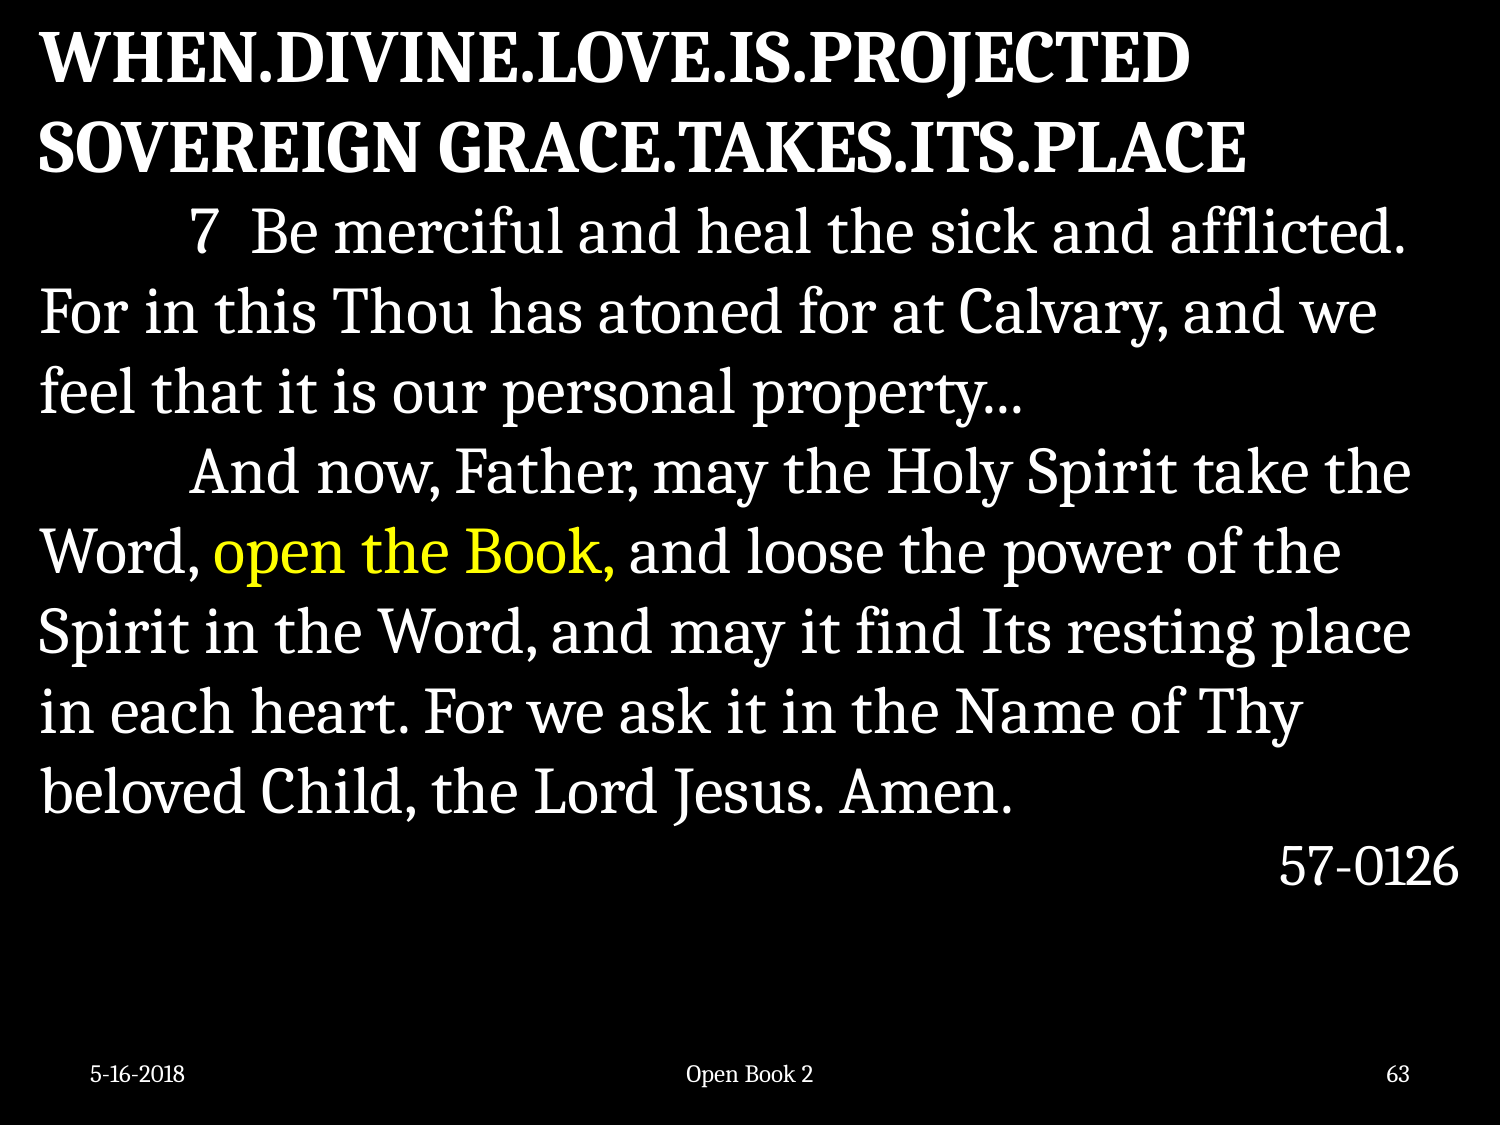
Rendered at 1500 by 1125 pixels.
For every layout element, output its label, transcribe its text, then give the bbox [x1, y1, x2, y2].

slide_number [75, 1042, 425, 1103]
footer Open Book 2 [512, 1042, 988, 1103]
text_box WHEN.DIVINE.LOVE.IS.PROJECTED SOVEREIGN GRACE.TAKES.ITS.PLACE 7 Be merciful and heal the sick and afflicted. For in this Thou has atoned for at Calvary, and we feel that it is our personal property... And now, Father, may the Holy Spirit take the Word, open the Book, and loose the power of the Spirit in the Word, and may it find Its resting place in each heart. For we ask it in the Name of Thy beloved Child, the Lord Jesus. Amen. 57-0126 [24, 0, 1475, 905]
slide_number 63 [1074, 1042, 1425, 1103]
